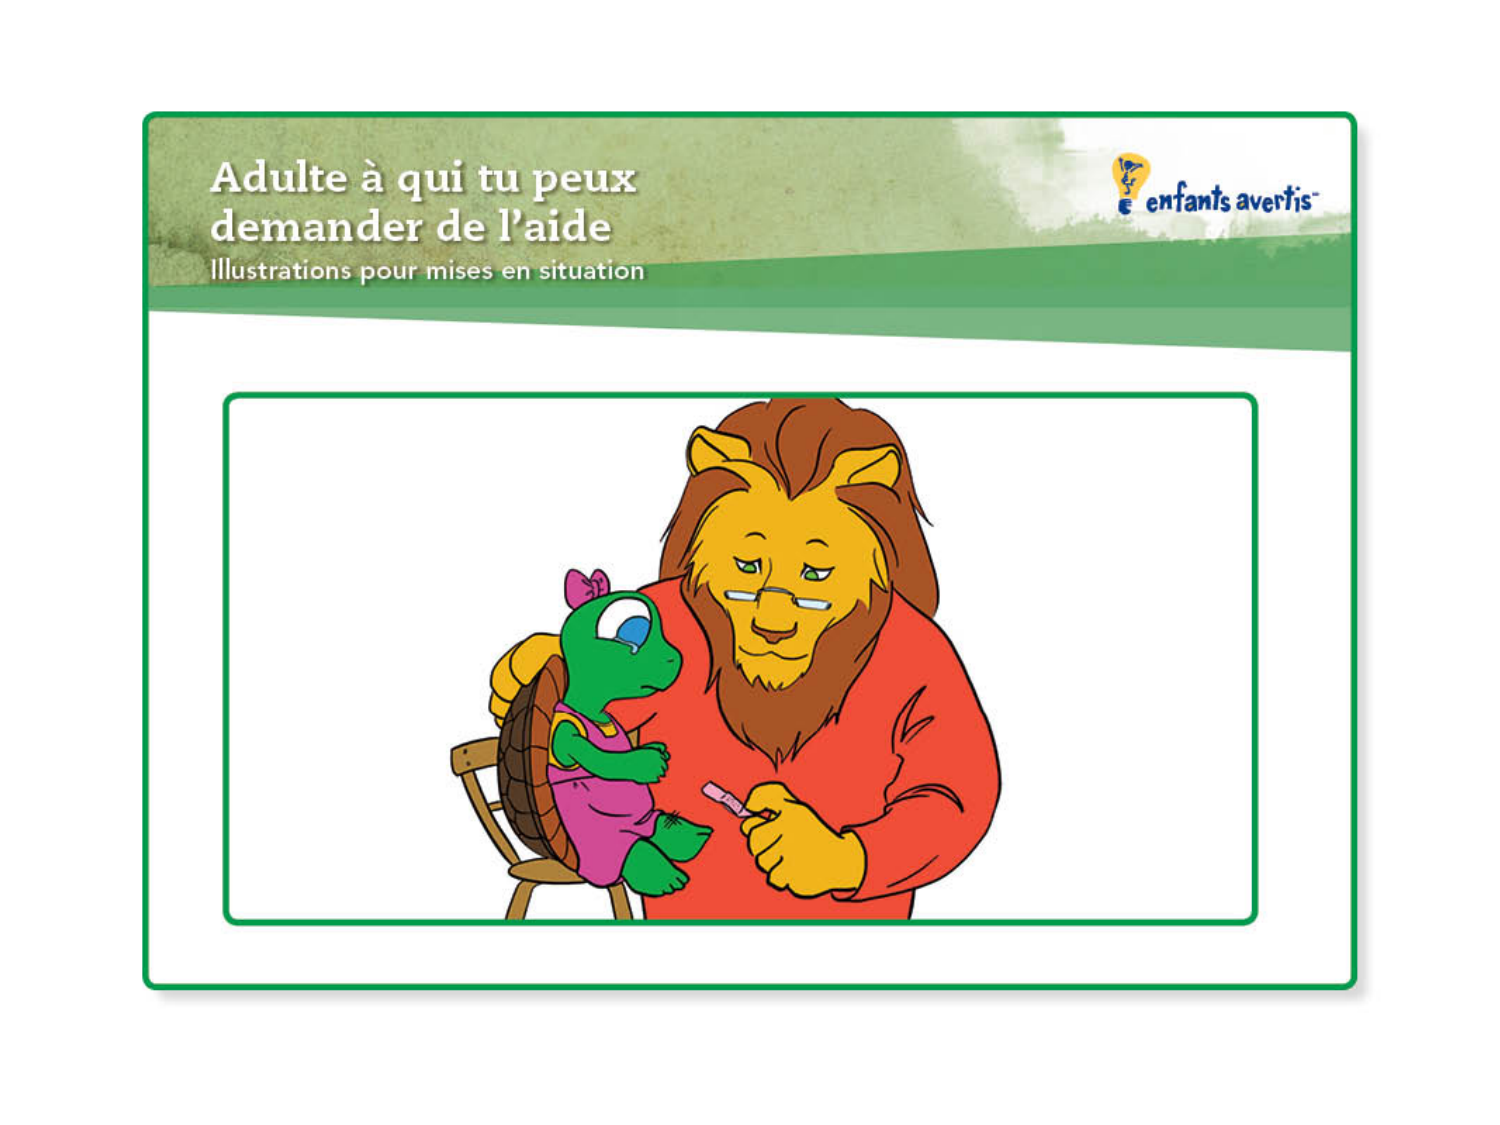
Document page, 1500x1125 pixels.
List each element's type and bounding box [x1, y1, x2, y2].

picture [74, 44, 1426, 1058]
